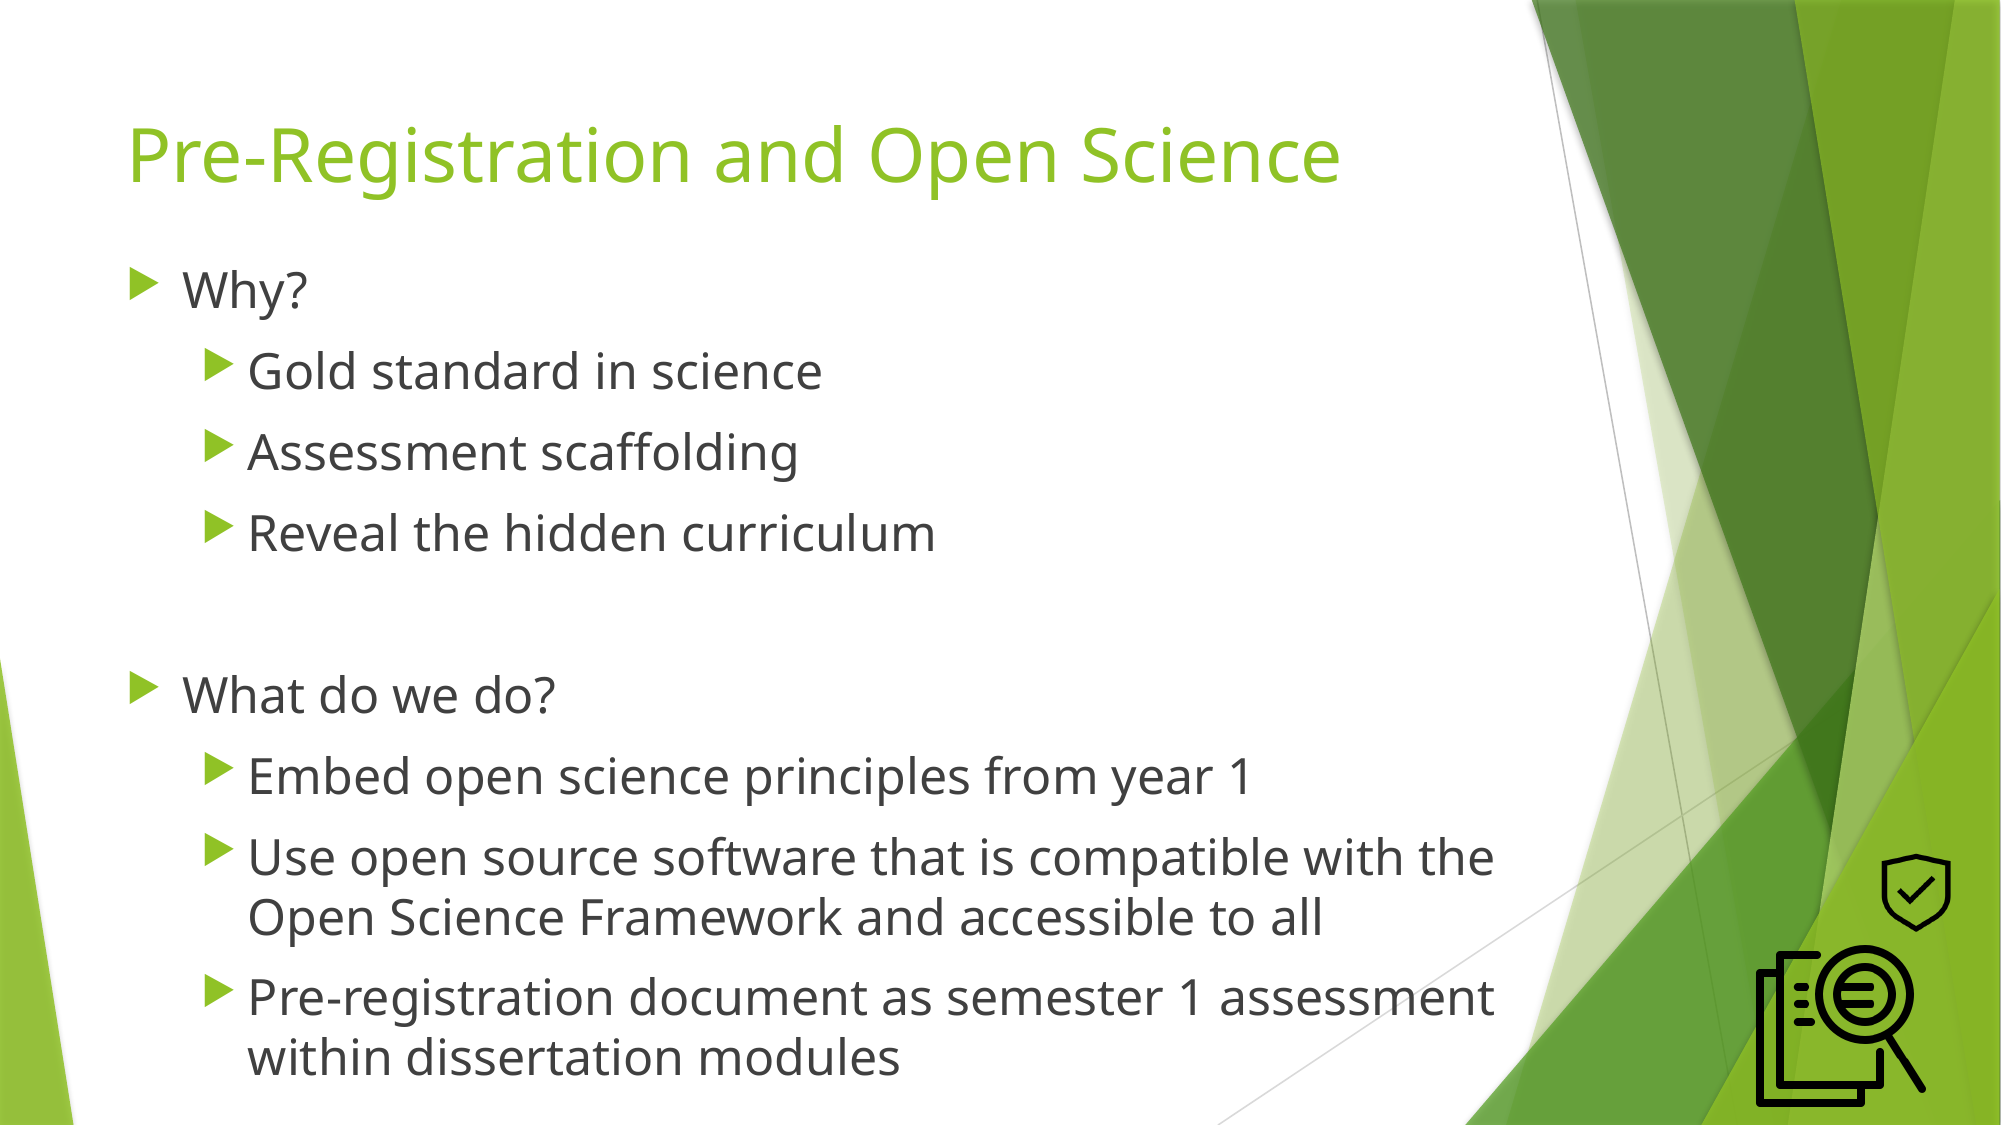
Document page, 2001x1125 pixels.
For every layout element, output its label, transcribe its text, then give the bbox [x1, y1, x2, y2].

list Why? Gold standard in science Assessment scaffolding Reveal the hidden curriculum What do we do? Embed open science principles from year 1 Use open source software that is compatible with the Open Science Framework and accessible to all Pre-registration document as semester 1 assessment within dissertation modules [111, 251, 1522, 1076]
title Pre-Registration and Open Science [111, 99, 1522, 251]
picture [1742, 850, 1958, 1124]
